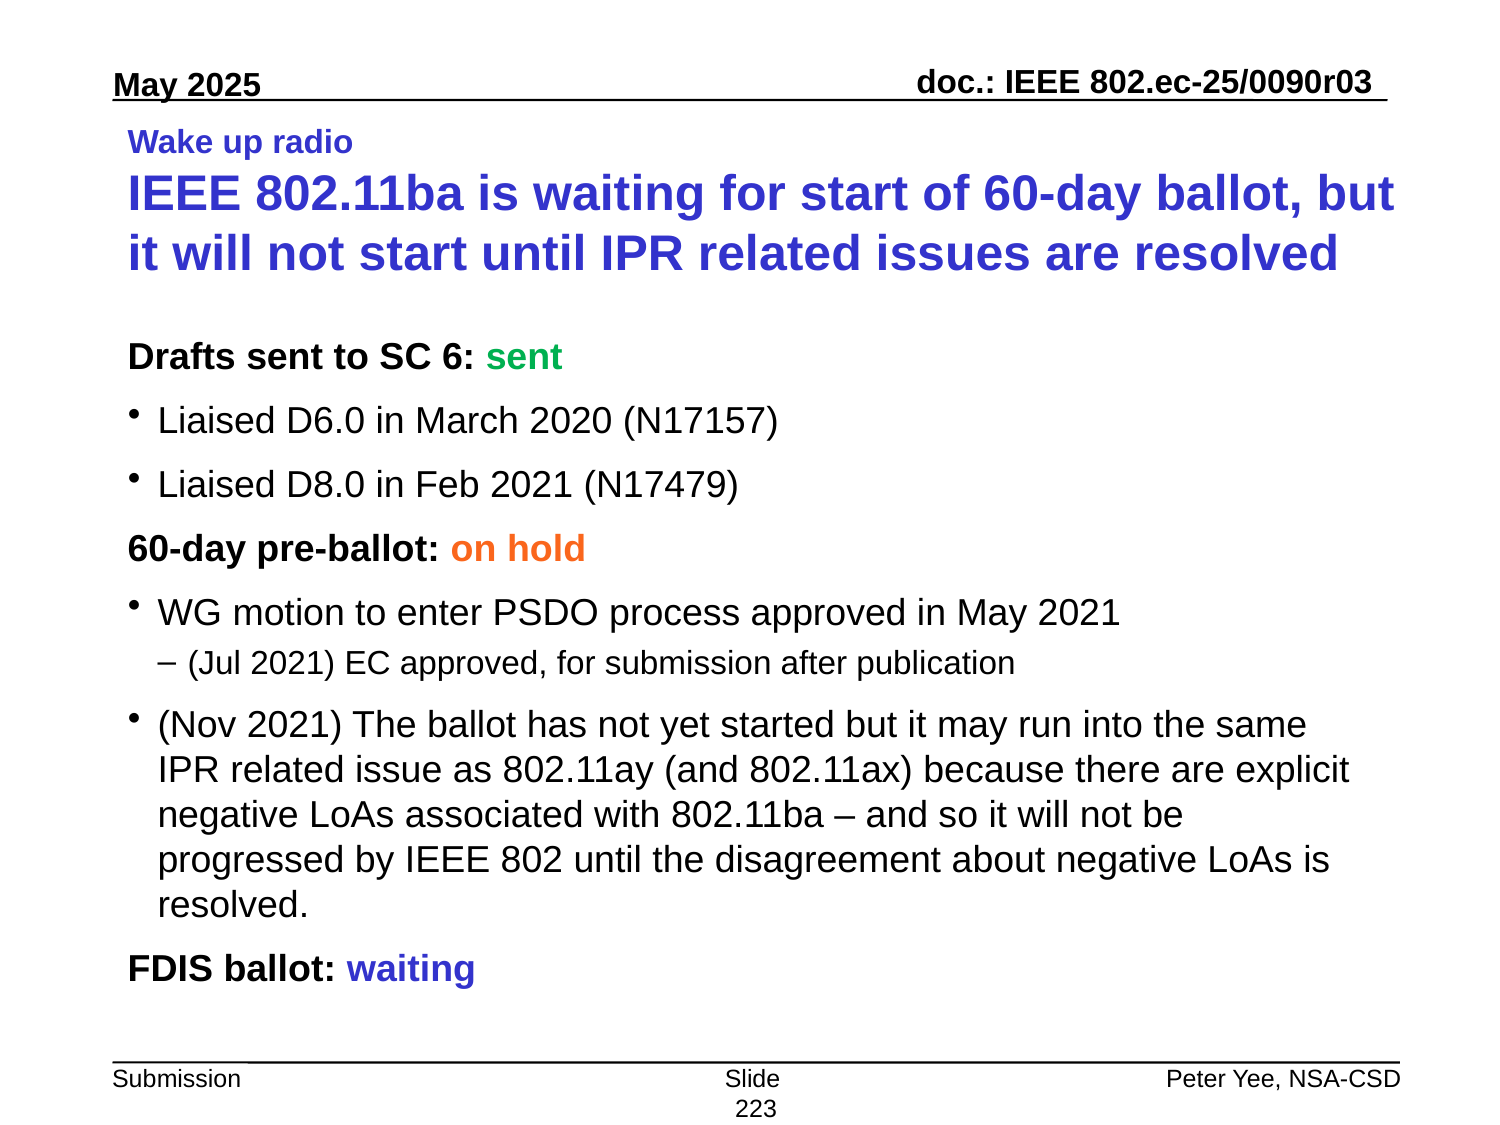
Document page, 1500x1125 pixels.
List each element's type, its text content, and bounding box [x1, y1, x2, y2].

title Wake up radio IEEE 802.11ba is waiting for start of 60-day ballot, but it will not start until IPR related issues are resolved [112, 112, 1413, 288]
slide_number Slide 223 [709, 1061, 803, 1093]
footer Peter Yee, NSA-CSD [1164, 1061, 1402, 1093]
list Drafts sent to SC 6: sent Liaised D6.0 in March 2020 (N17157) Liaised D8.0 in Feb 2021 (N17479) 60-day pre-ballot: on hold WG motion to enter PSDO process approved in May 2021 (Jul 2021) EC approved, for submission after publication (Nov 2021) The ballot has not yet started but it may run into the same IPR related issue as 802.11ay (and 802.11ax) because there are explicit negative LoAs associated with 802.11ba – and so it will not be progressed by IEEE 802 until the disagreement about negative LoAs is resolved. FDIS ballot: waiting [112, 324, 1388, 1000]
